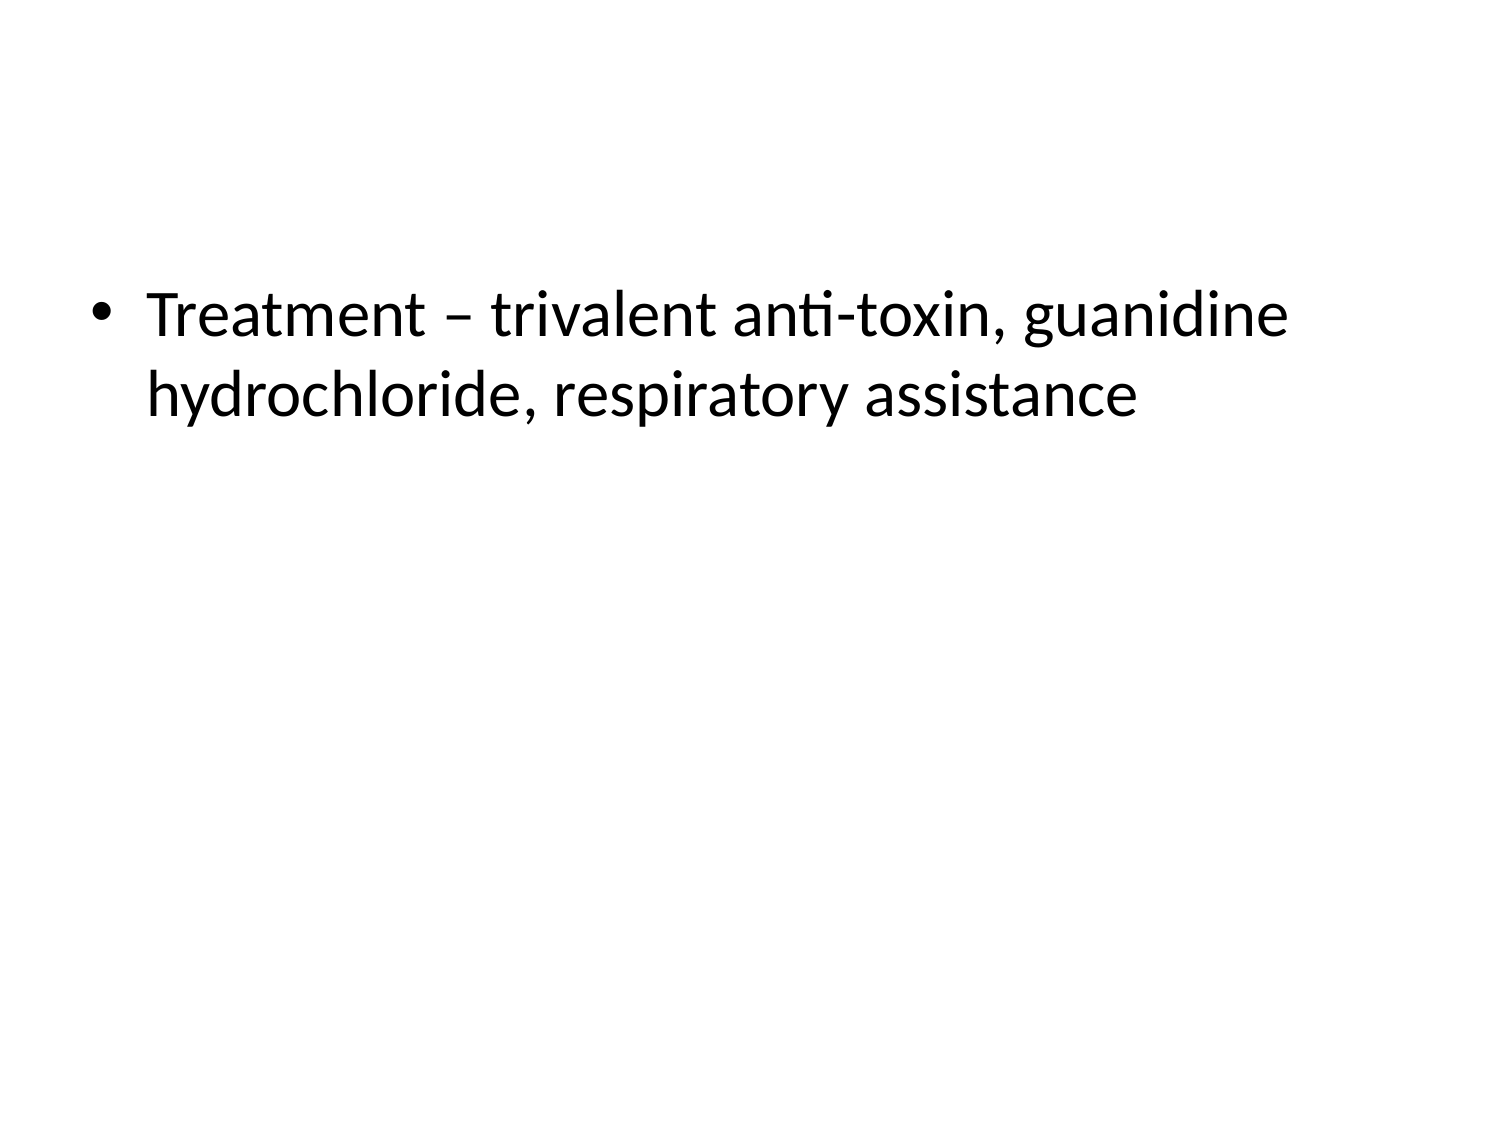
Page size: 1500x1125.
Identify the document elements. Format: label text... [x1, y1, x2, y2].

list Treatment – trivalent anti-toxin, guanidine hydrochloride, respiratory assistance [75, 262, 1425, 1005]
